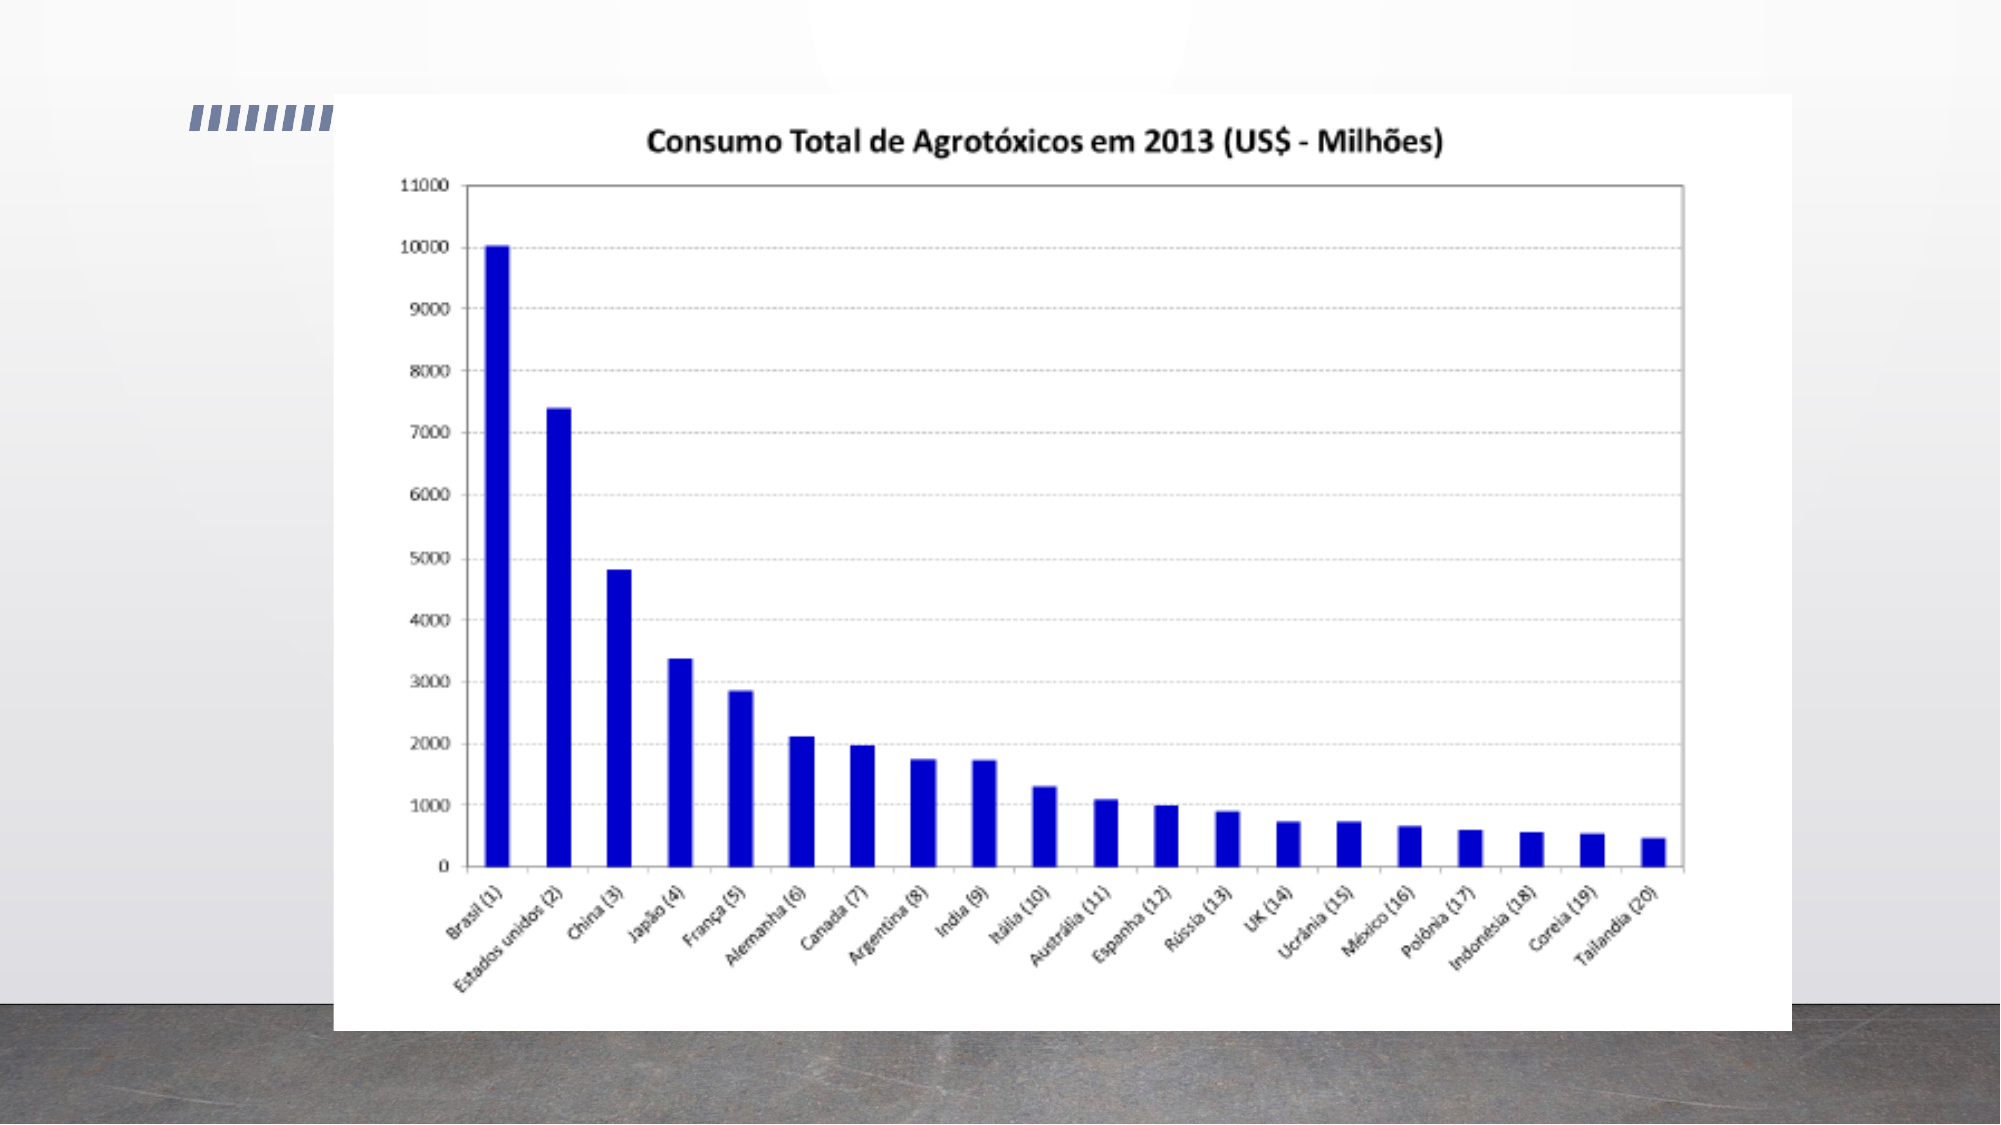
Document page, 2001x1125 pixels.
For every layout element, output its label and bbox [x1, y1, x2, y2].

list [333, 94, 1793, 1031]
picture [0, 1004, 2000, 1124]
